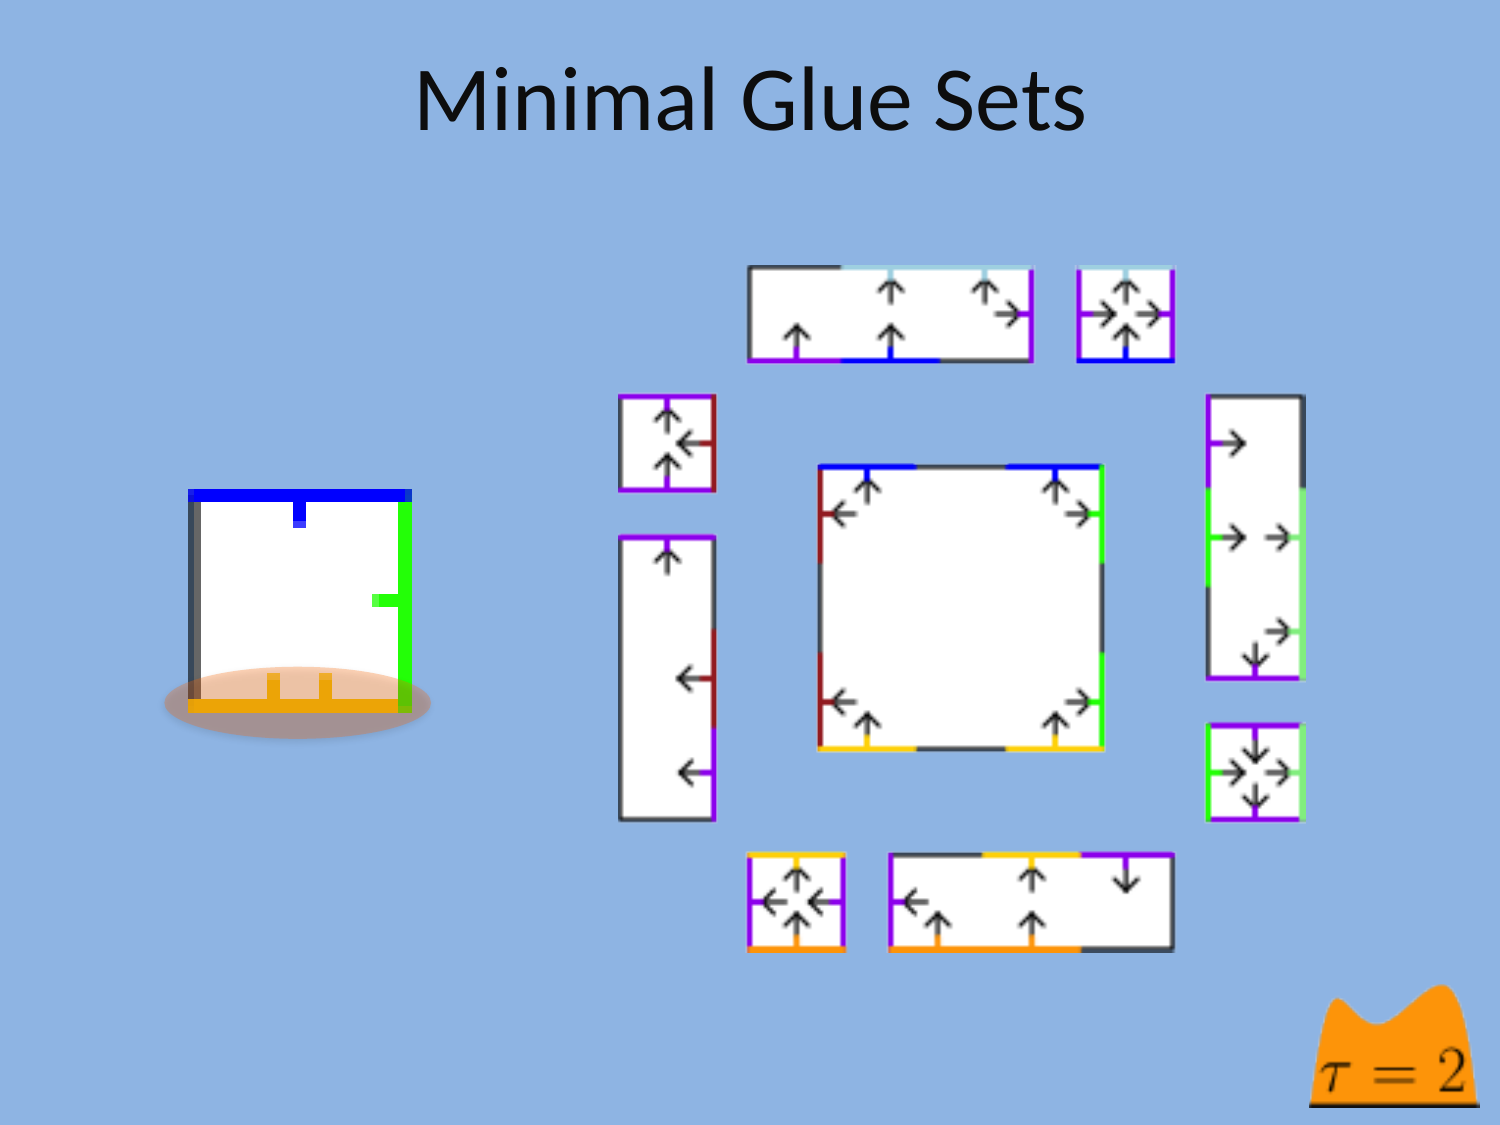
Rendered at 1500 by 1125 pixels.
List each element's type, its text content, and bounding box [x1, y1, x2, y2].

picture [618, 265, 1306, 954]
text_box [163, 684, 432, 740]
text_box Minimal Glue Sets [76, 0, 1427, 188]
picture [1309, 983, 1480, 1108]
picture [187, 489, 412, 713]
